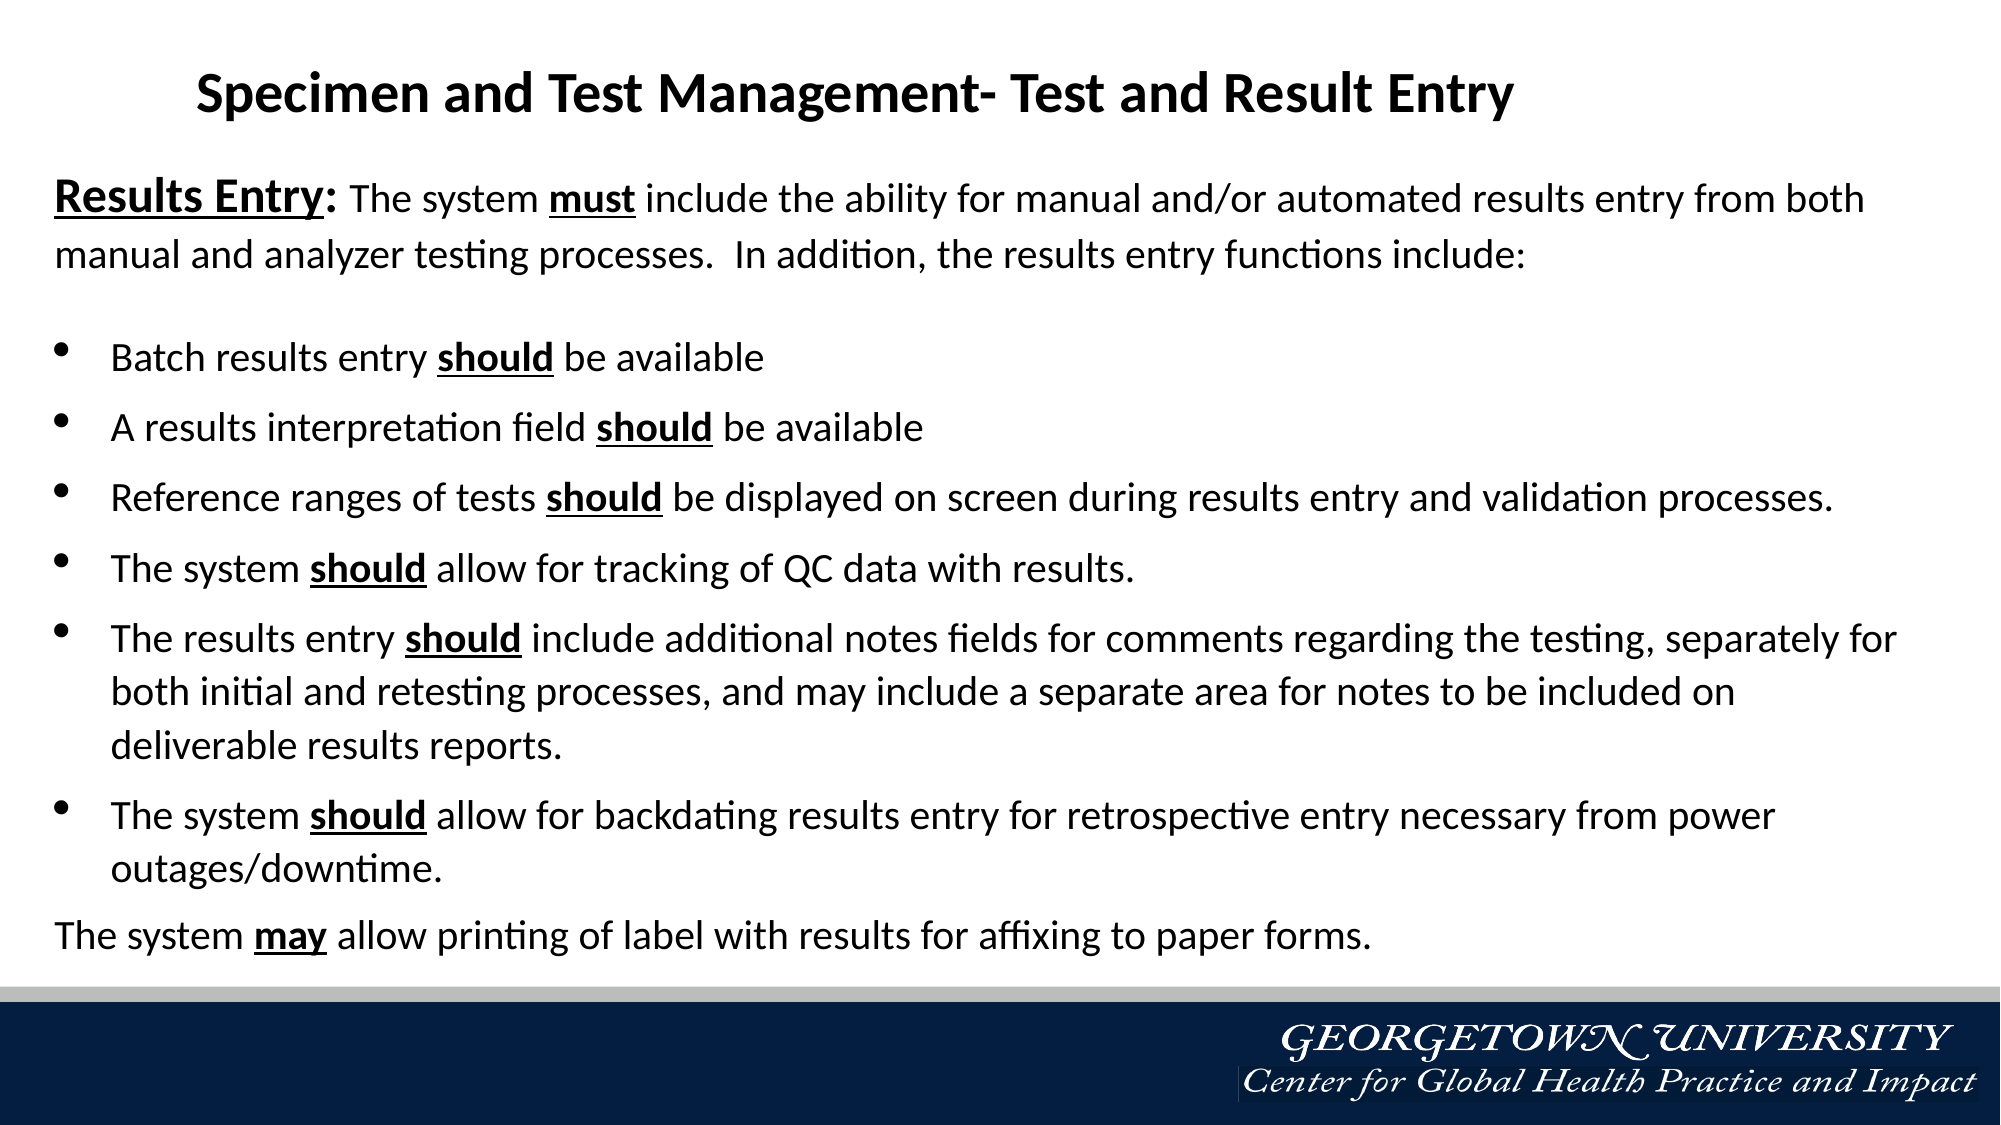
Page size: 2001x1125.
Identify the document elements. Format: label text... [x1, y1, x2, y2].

picture [1238, 1065, 1979, 1102]
text_box Specimen and Test Management- Test and Result Entry [181, 46, 1777, 131]
text_box Results Entry: The system must include the ability for manual and/or automated results entry from both manual and analyzer testing processes. In addition, the results entry functions include: Batch results entry should be available A results interpretation field should be available Reference ranges of tests should be displayed on screen during results entry and validation processes. The system should allow for tracking of QC data with results. The results entry should include additional notes fields for comments regarding the testing, separately for both initial and retesting processes, and may include a separate area for notes to be included on deliverable results reports. The system should allow for backdating results entry for retrospective entry necessary from power outages/downtime. The system may allow printing of label with results for affixing to paper forms. [39, 151, 1919, 966]
picture [1282, 1024, 1954, 1062]
